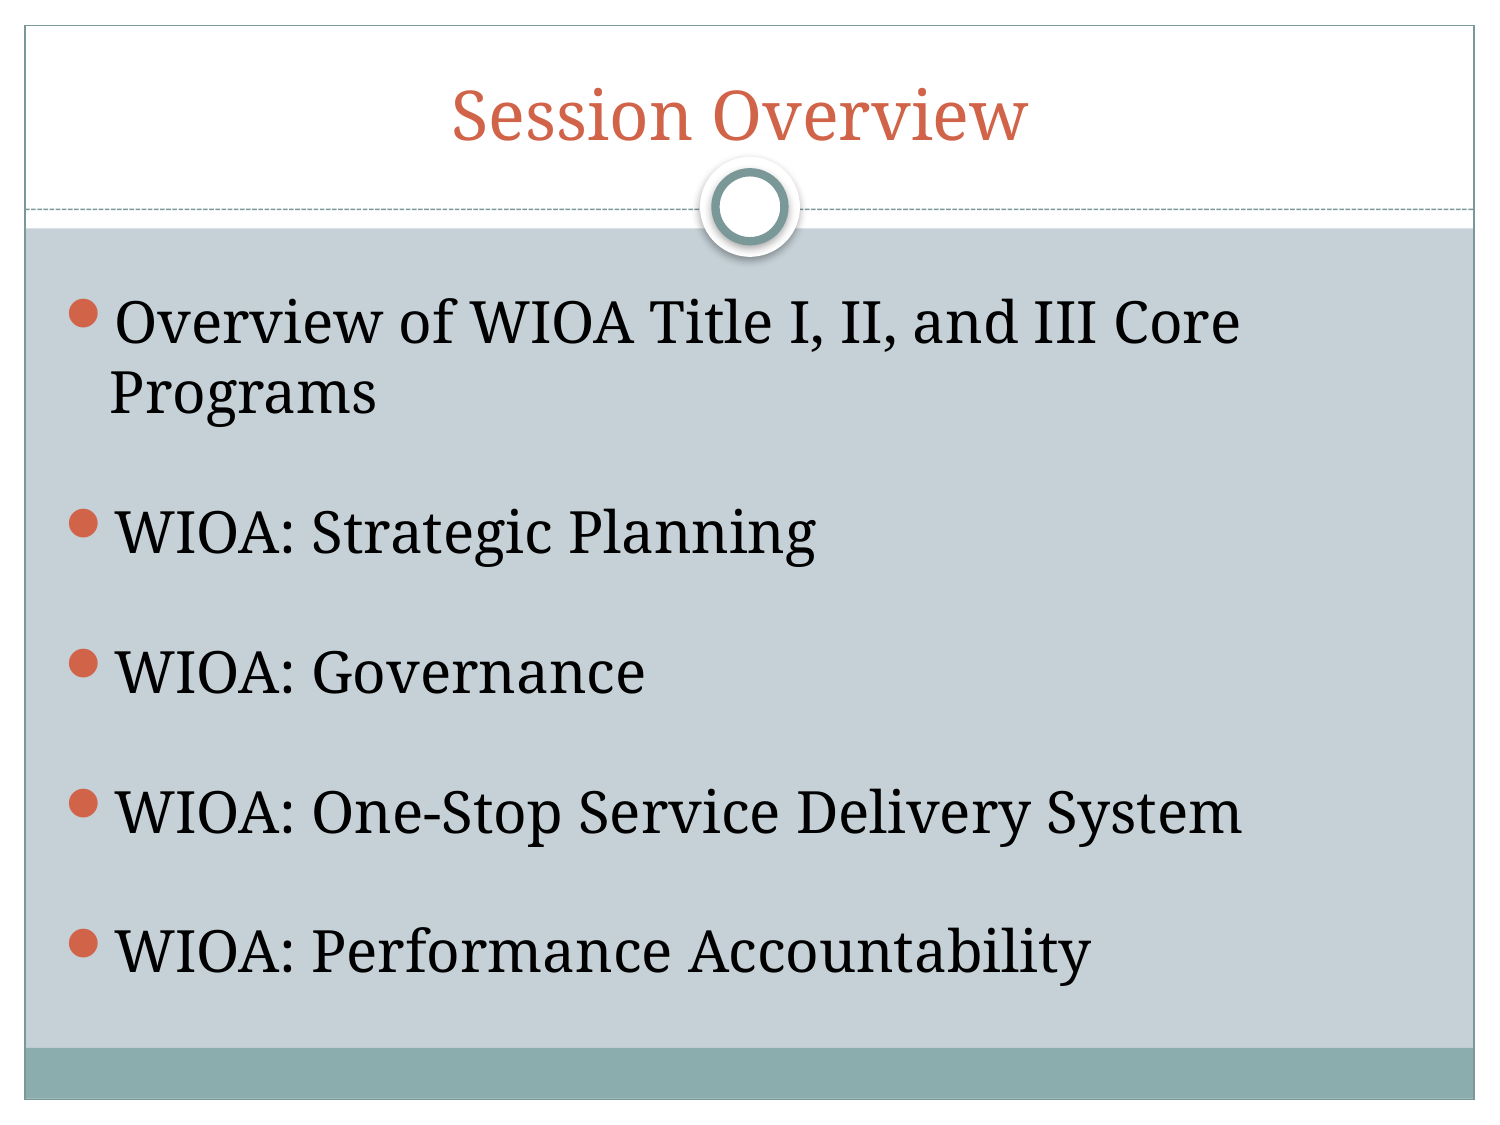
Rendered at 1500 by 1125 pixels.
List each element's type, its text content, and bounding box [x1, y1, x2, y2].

list Overview of WIOA Title I, II, and III Core Programs WIOA: Strategic Planning WIOA: Governance WIOA: One-Stop Service Delivery System WIOA: Performance Accountability [50, 212, 1445, 1063]
title Session Overview [49, 37, 1450, 162]
